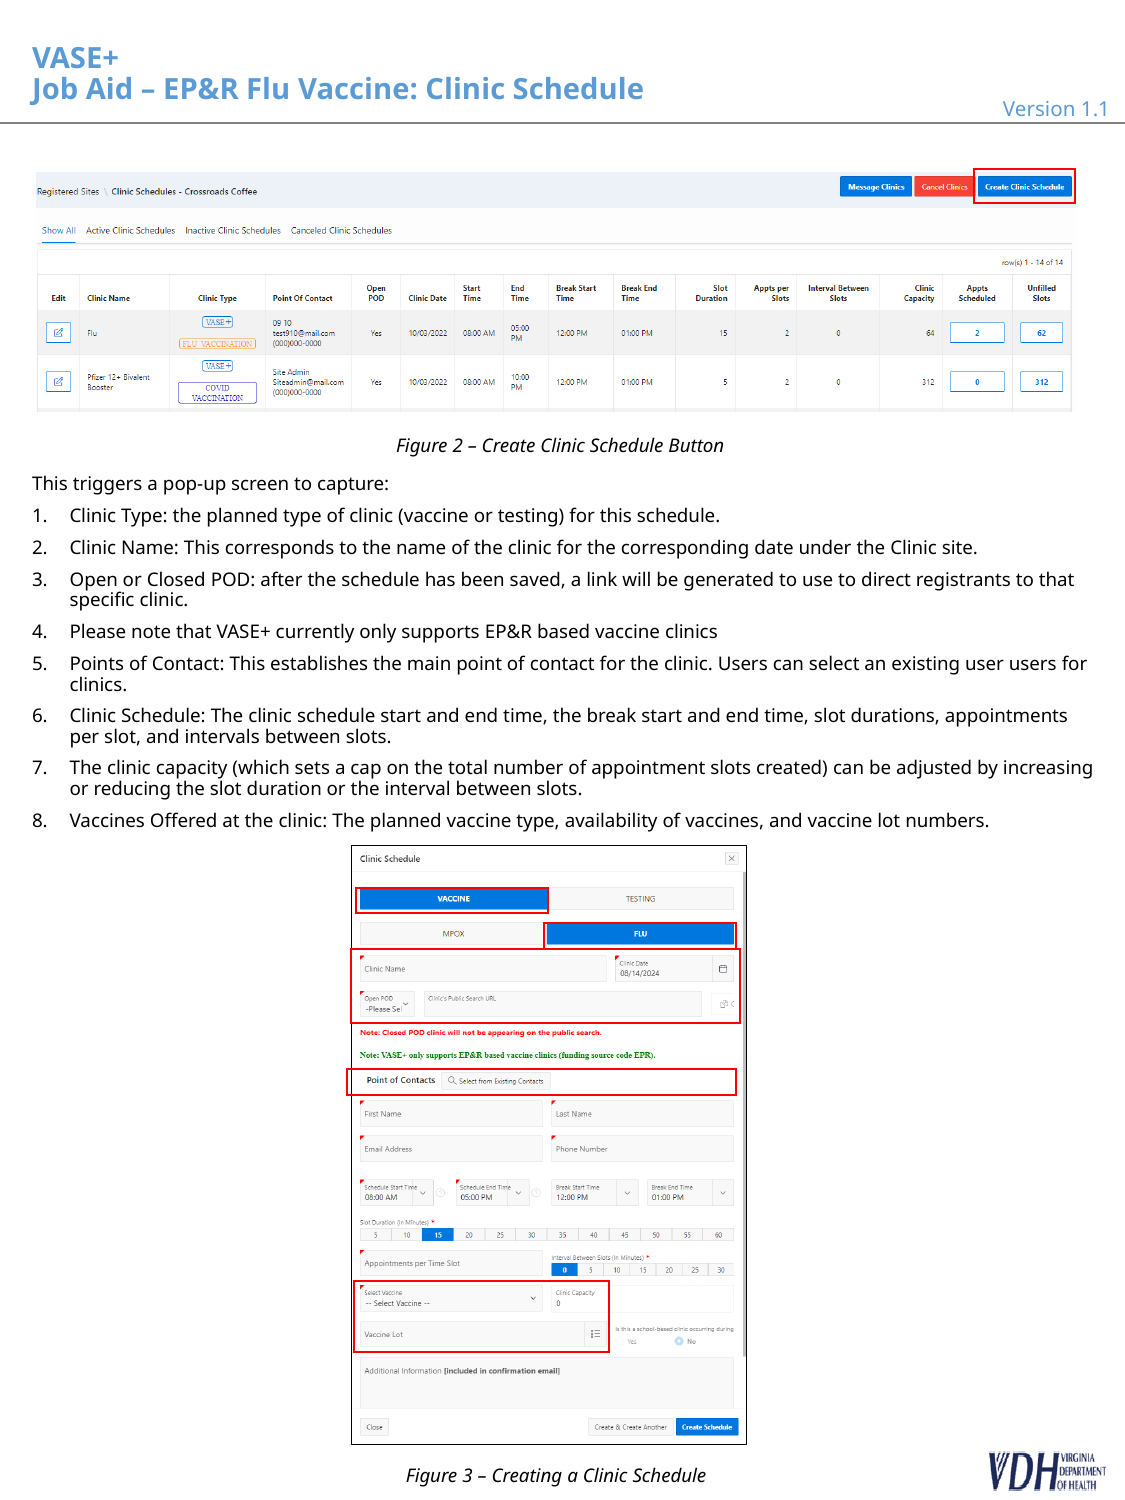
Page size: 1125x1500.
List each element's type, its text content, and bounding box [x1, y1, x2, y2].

text_box VASE+ Job Aid – EP&R Flu Vaccine: Clinic Schedule [17, 32, 796, 117]
text_box This triggers a pop-up screen to capture: Clinic Type: the planned type of clinic (vaccine or testing) for this schedule. Clinic Name: This corresponds to the name of the clinic for the corresponding date under the Clinic site. Open or Closed POD: after the schedule has been saved, a link will be generated to use to direct registrants to that specific clinic. Please note that VASE+ currently only supports EP&R based vaccine clinics Points of Contact: This establishes the main point of contact for the clinic. Users can select an existing user users for clinics. Clinic Schedule: The clinic schedule start and end time, the break start and end time, slot durations, appointments per slot, and intervals between slots. The clinic capacity (which sets a cap on the total number of appointment slots created) can be adjusted by increasing or reducing the slot duration or the interval between slots. Vaccines Offered at the clinic: The planned vaccine type, availability of vaccines, and vaccine lot numbers. [17, 467, 1108, 797]
picture [36, 172, 1076, 412]
text_box Version 1.1 [667, 43, 1125, 129]
picture [987, 1444, 1108, 1494]
text_box [346, 1068, 351, 1096]
text_box Figure 3 – Creating a Clinic Schedule [383, 1456, 729, 1494]
picture [351, 845, 747, 1444]
text_box [973, 168, 1076, 172]
text_box Figure 2 – Create Clinic Schedule Button [381, 426, 744, 464]
